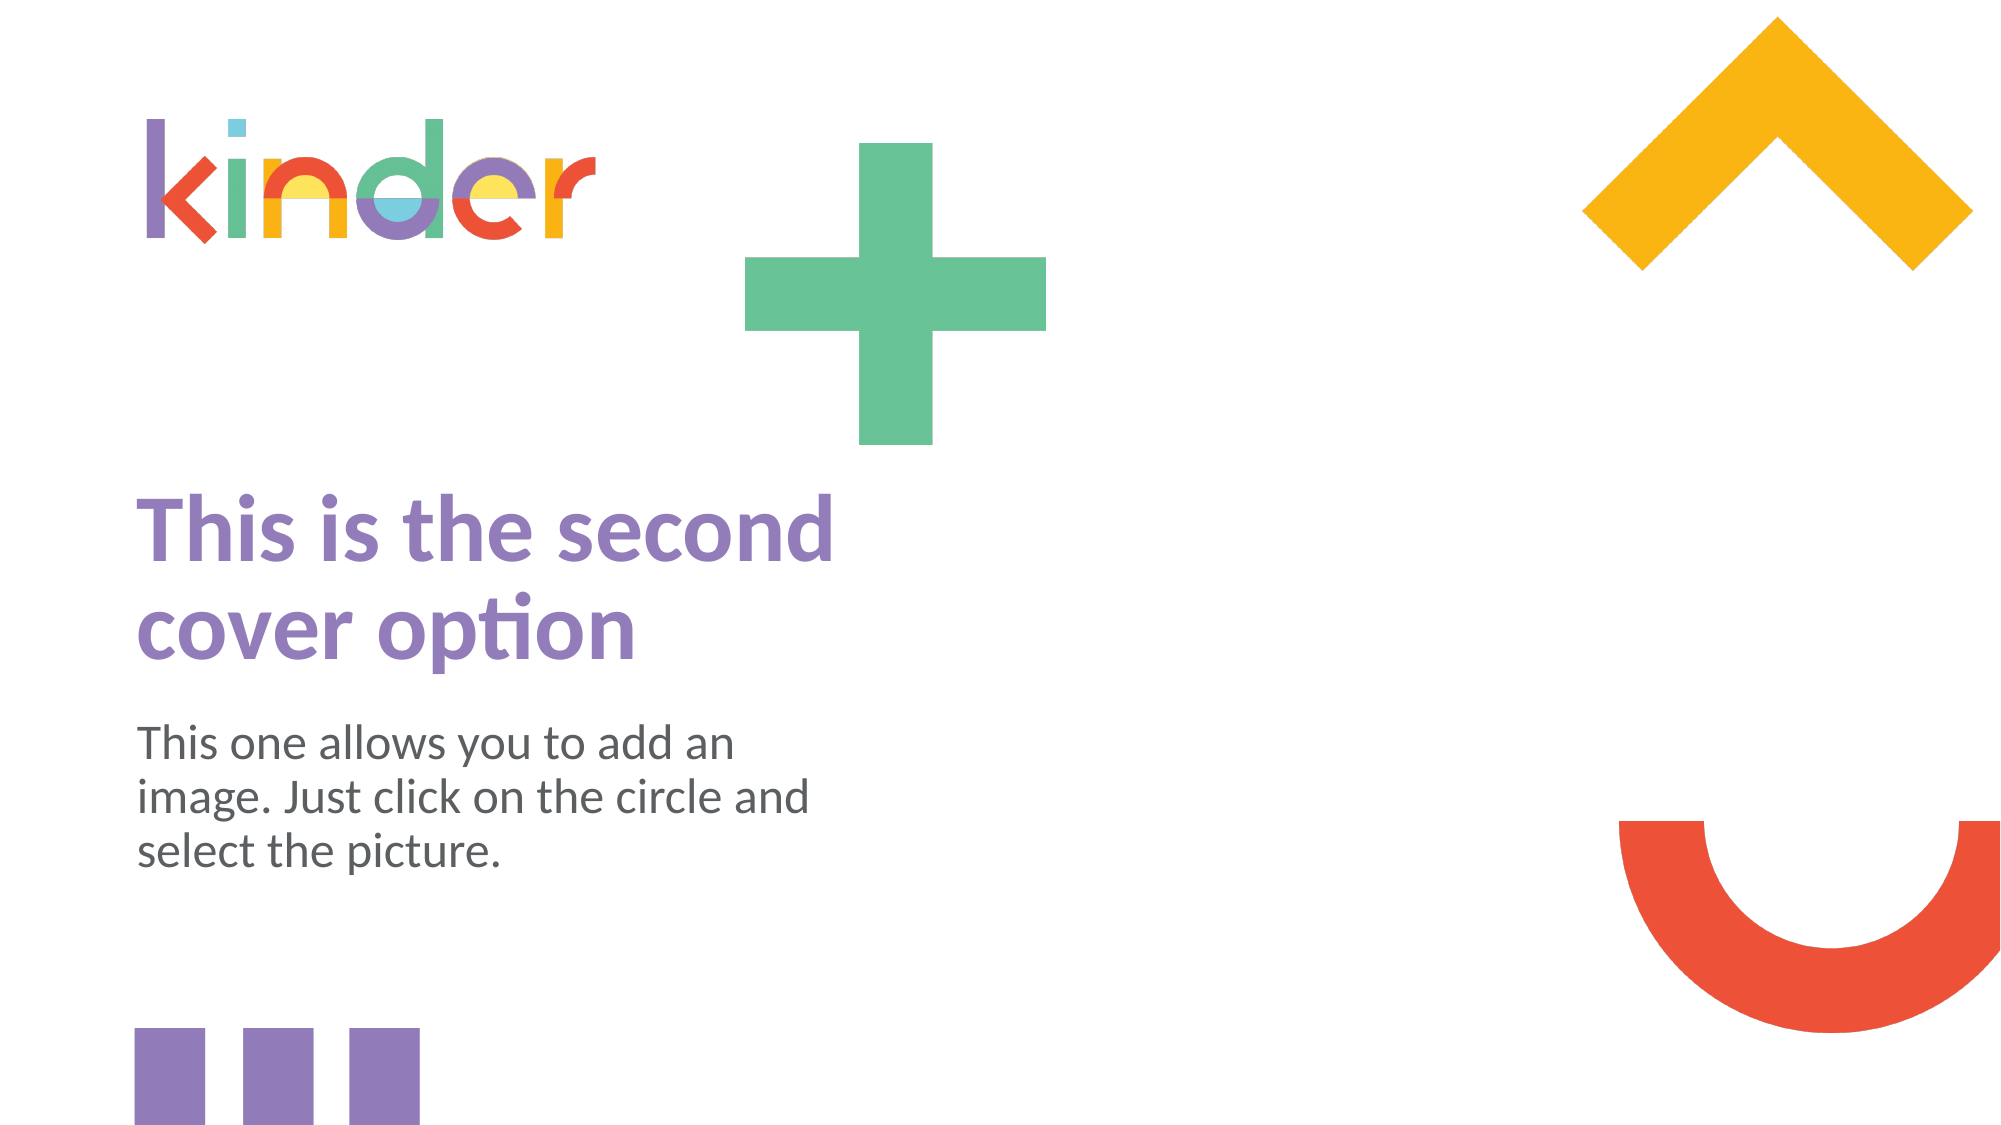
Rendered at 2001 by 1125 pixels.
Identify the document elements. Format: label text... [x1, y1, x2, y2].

title This is the second cover option [121, 381, 896, 687]
picture [134, 1028, 420, 1125]
subtitle This one allows you to add an image. Just click on the circle and select the picture. [121, 708, 896, 928]
picture [745, 16, 2001, 1047]
picture [146, 119, 596, 244]
